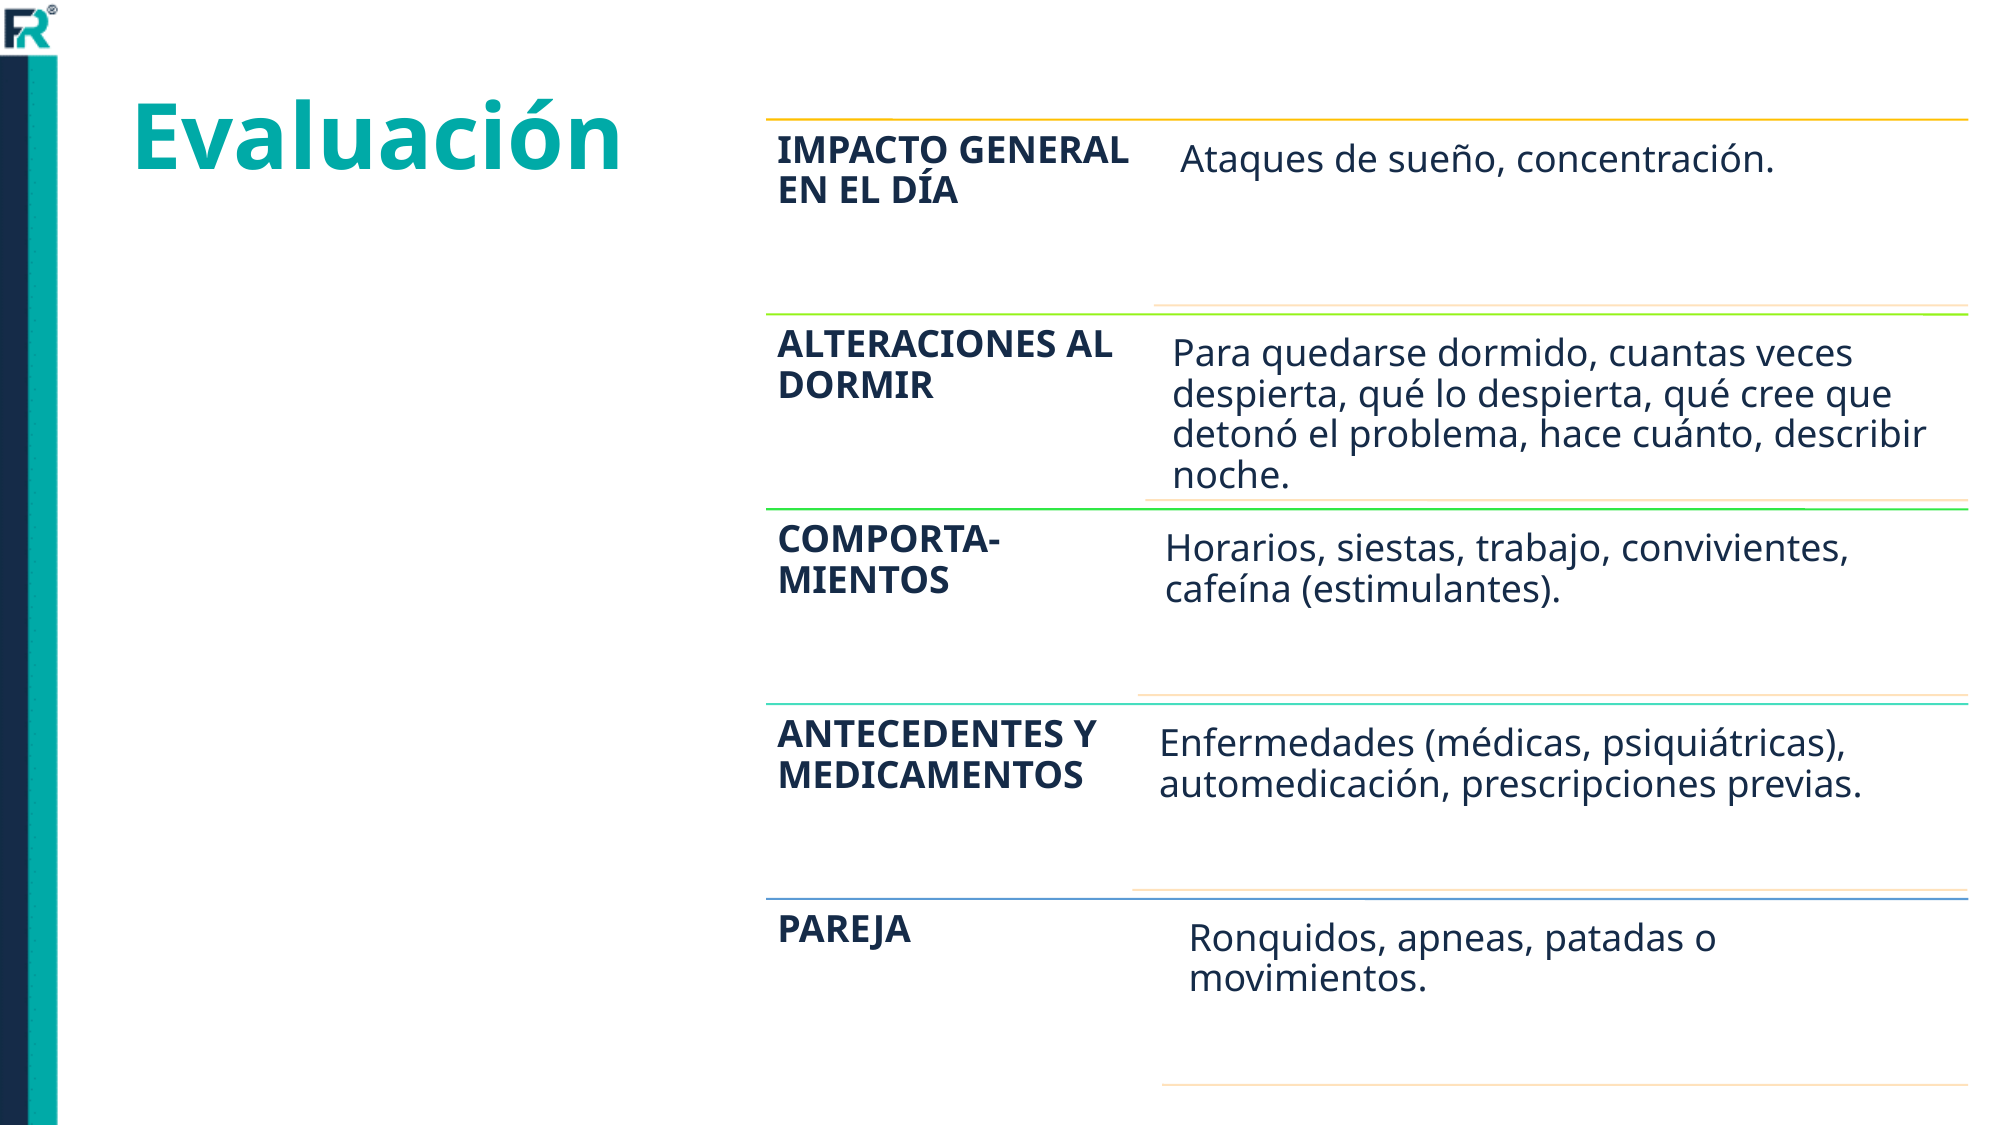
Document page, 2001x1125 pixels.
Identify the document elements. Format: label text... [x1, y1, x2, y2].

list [765, 119, 1969, 1094]
title Evaluación [115, 31, 1841, 249]
picture [0, 0, 2001, 1125]
